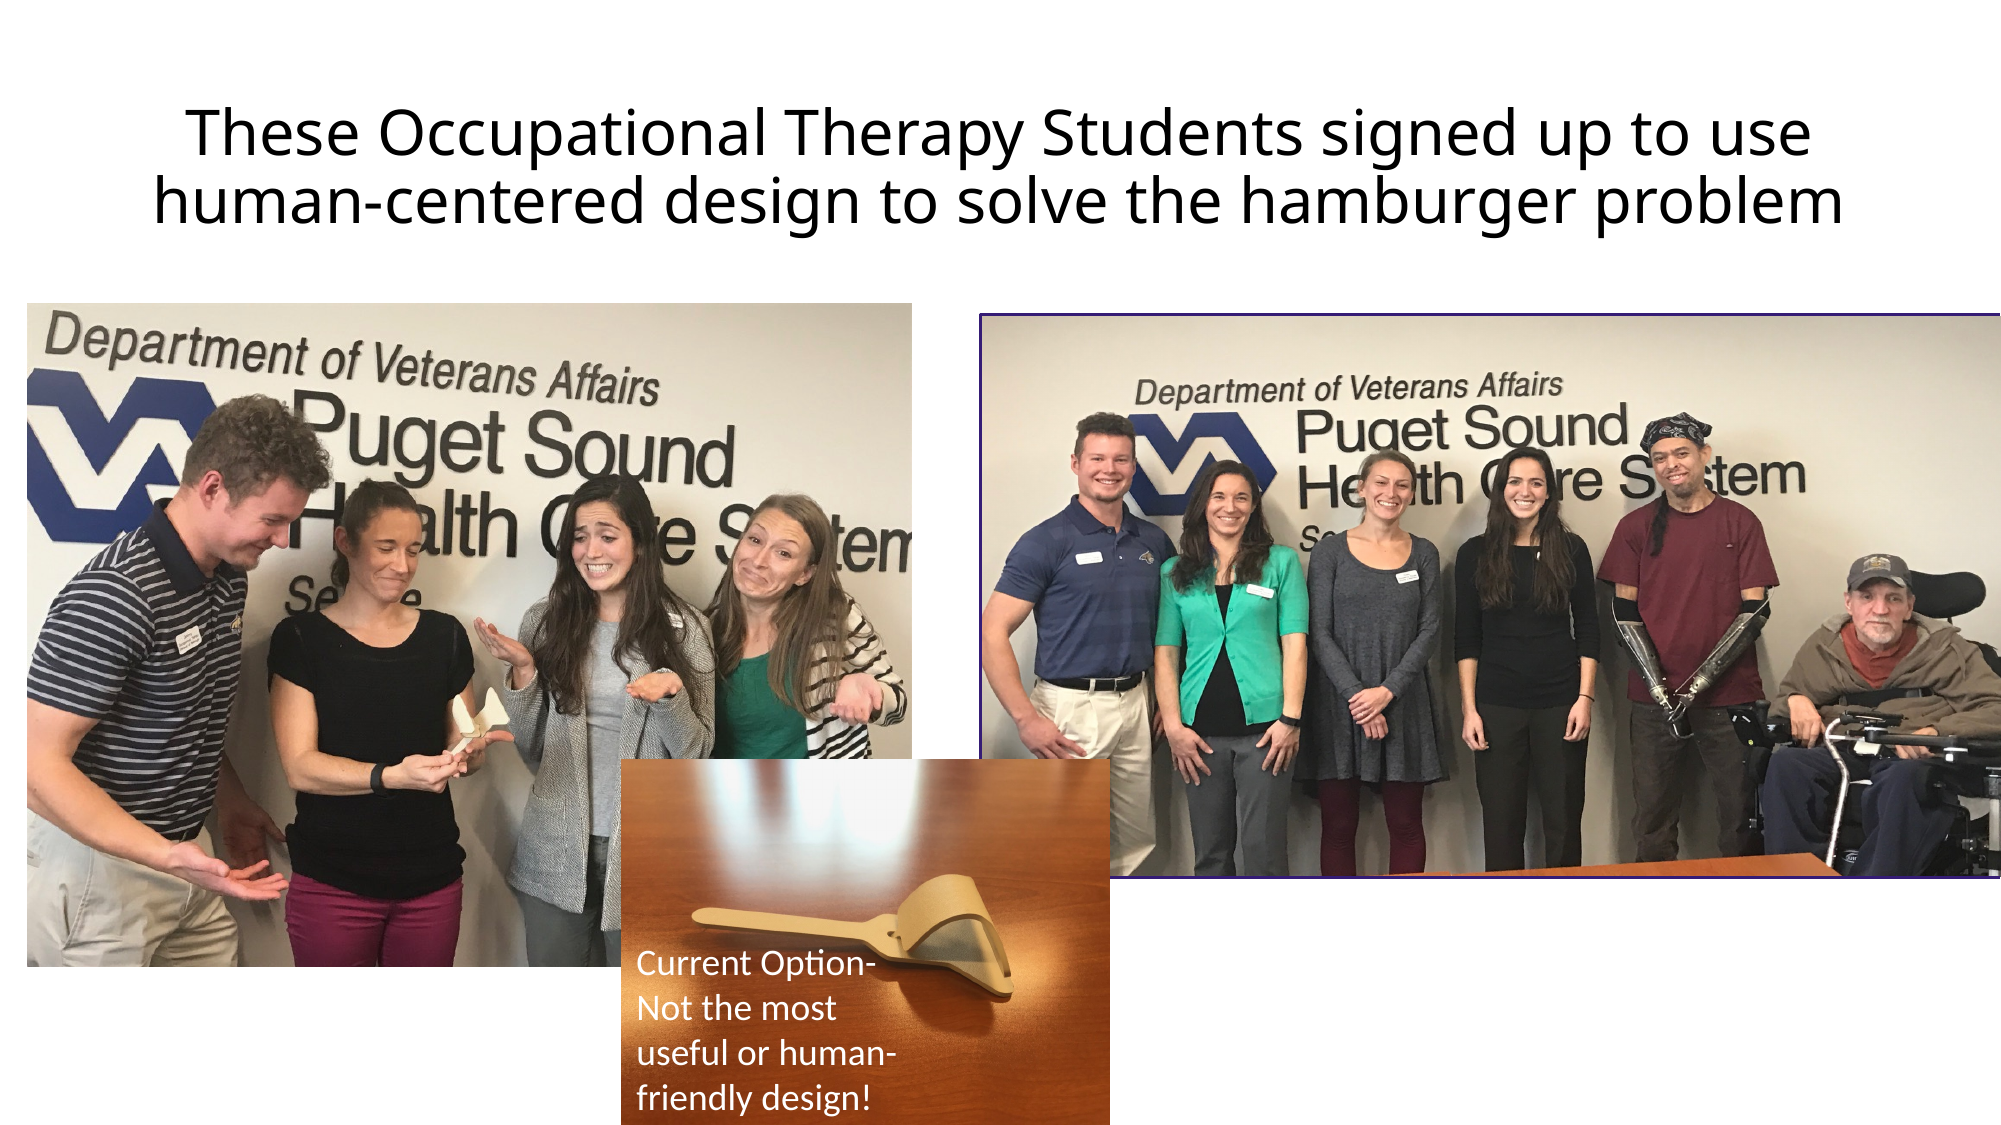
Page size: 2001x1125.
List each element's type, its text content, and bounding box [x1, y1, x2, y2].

title These Occupational Therapy Students signed up to use human-centered design to solve the hamburger problem [137, 59, 1863, 278]
picture [27, 303, 1110, 1125]
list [981, 316, 2000, 877]
